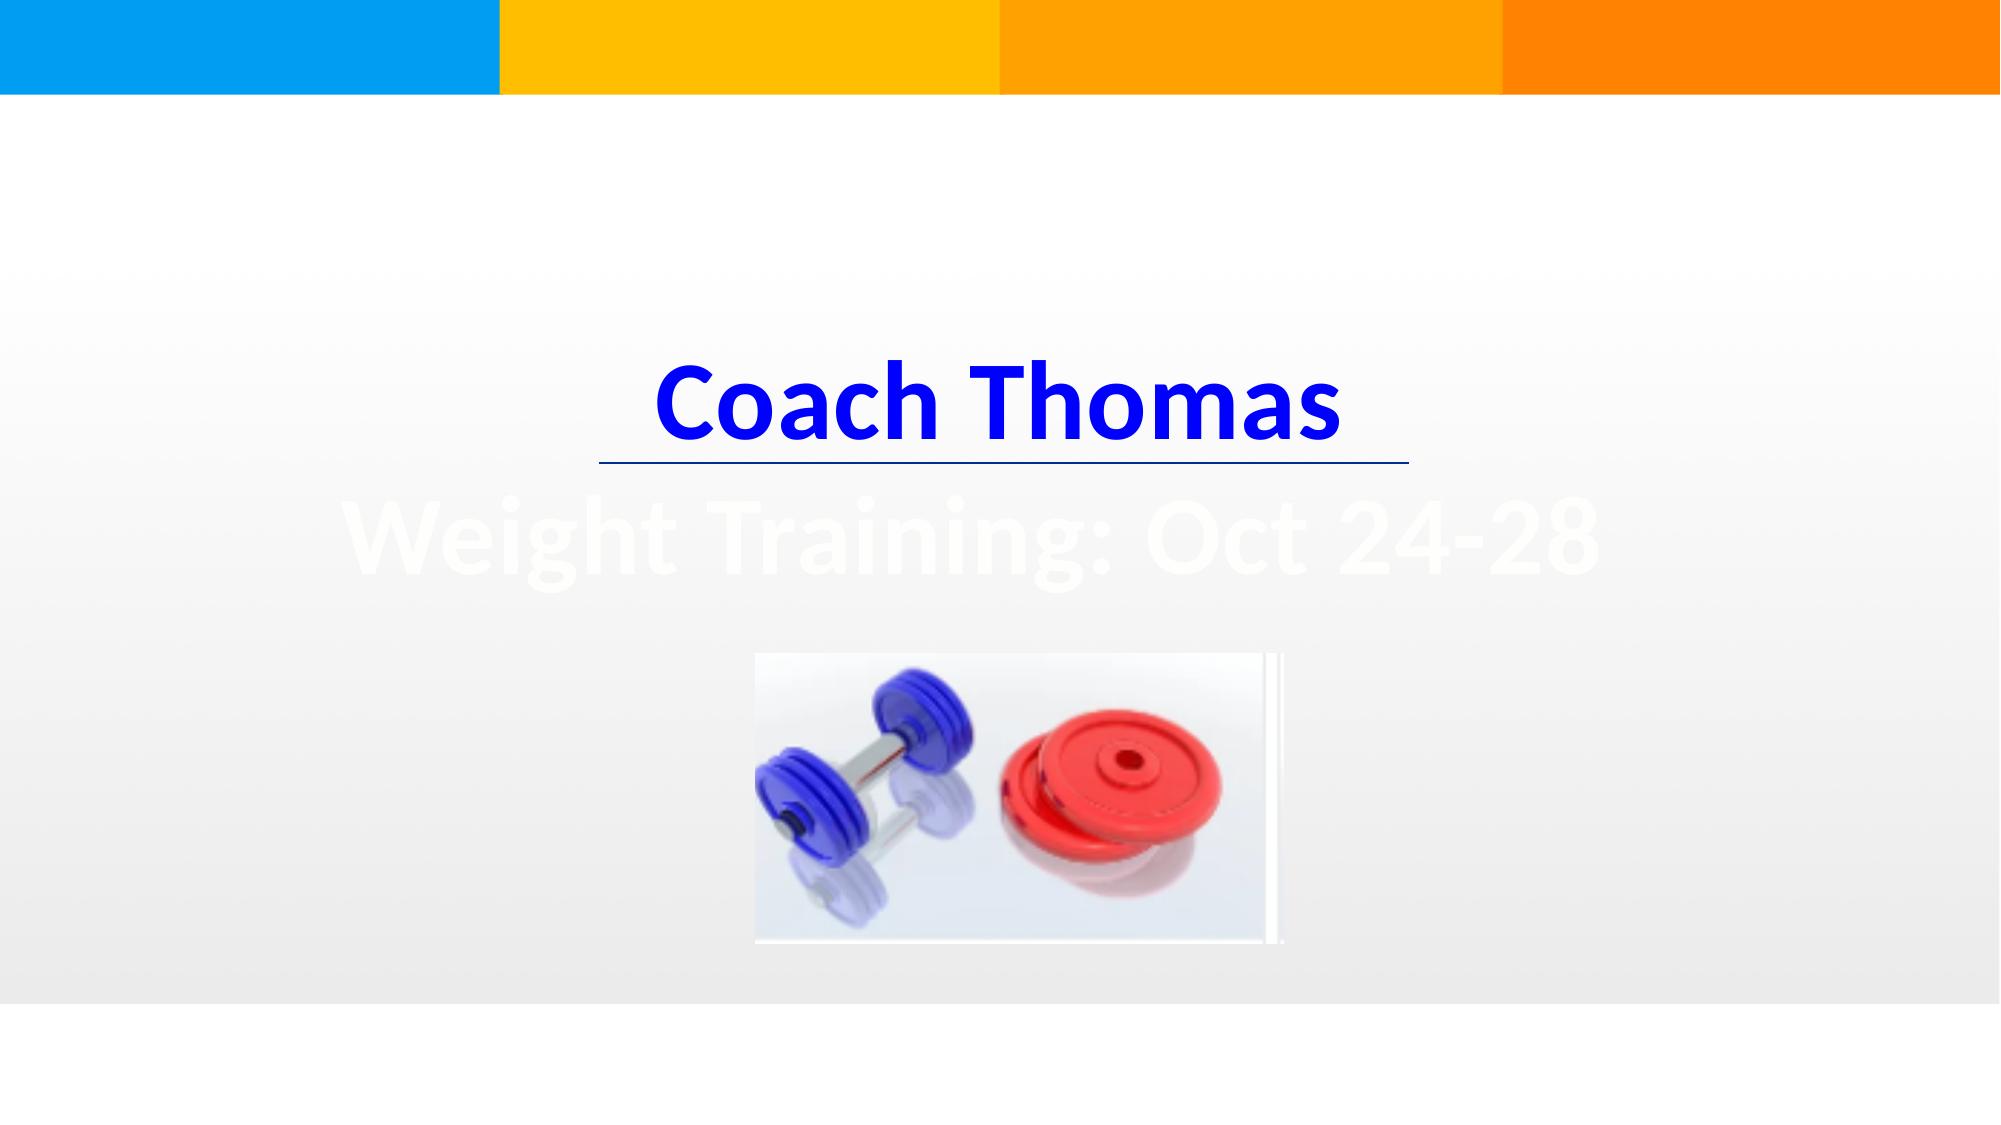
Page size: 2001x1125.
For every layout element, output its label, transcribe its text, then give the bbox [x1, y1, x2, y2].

text_box [0, 272, 2000, 1004]
picture [754, 653, 1284, 944]
text_box Coach Thomas Weight Training: Oct 24-28 [325, 319, 1674, 605]
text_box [0, 0, 2000, 95]
